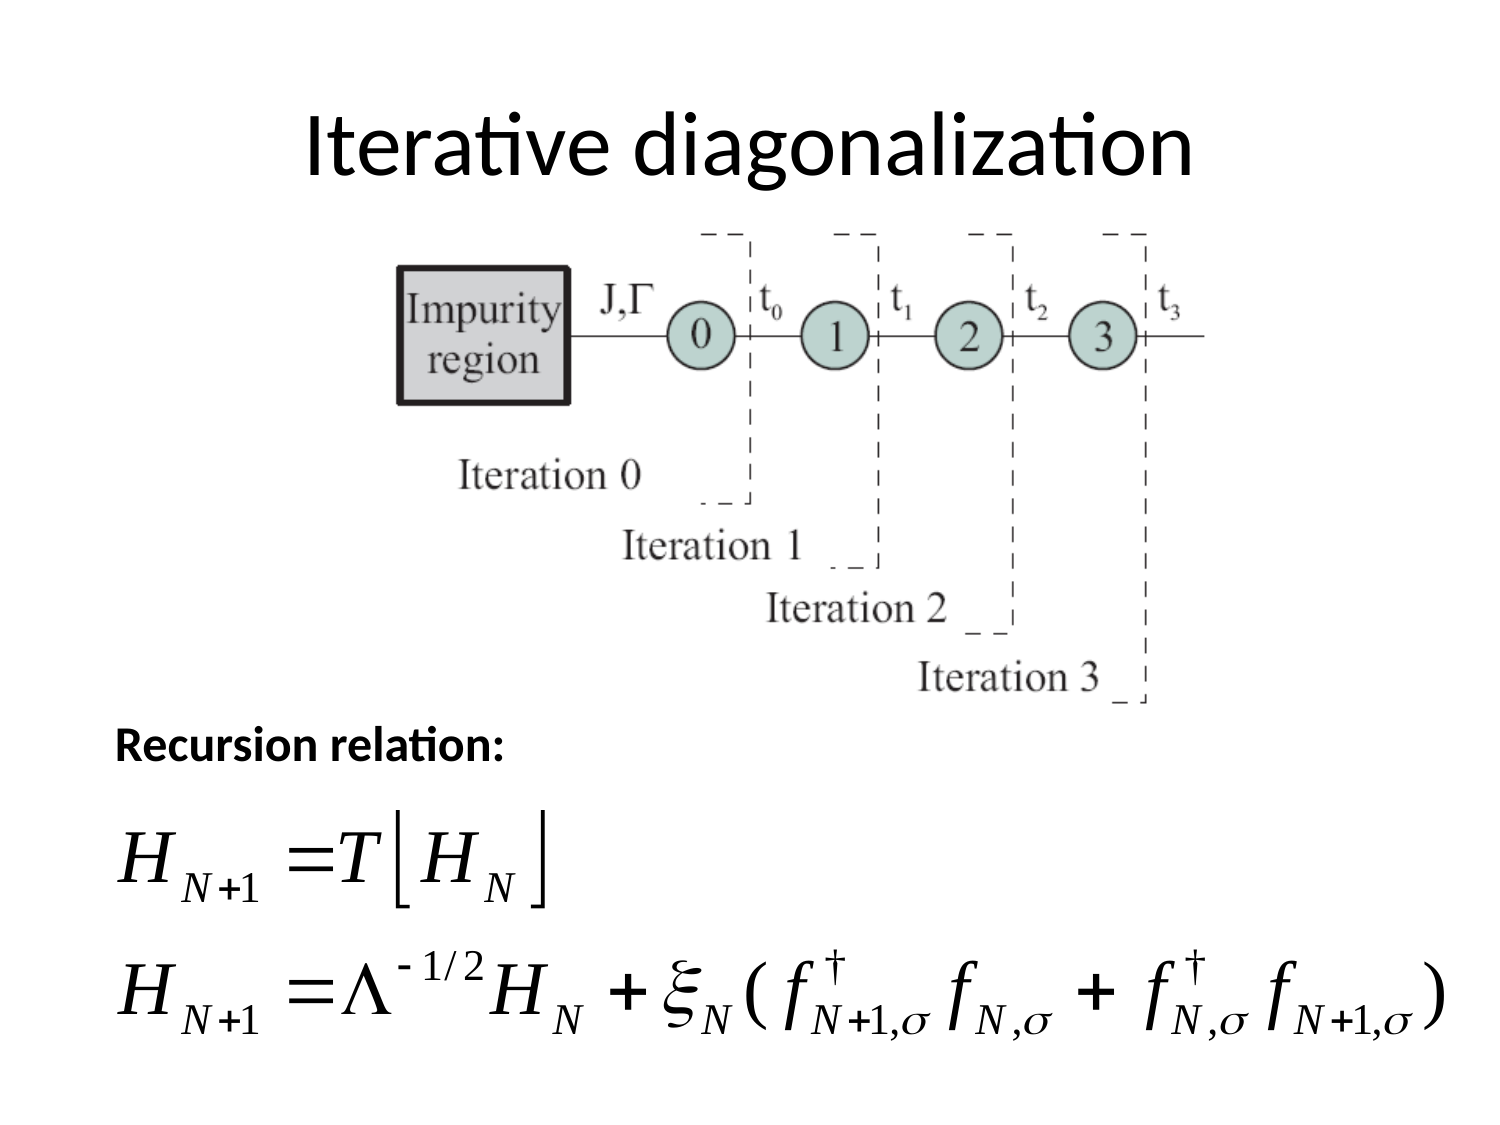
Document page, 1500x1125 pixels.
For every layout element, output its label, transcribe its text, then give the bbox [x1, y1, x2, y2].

picture [337, 212, 1215, 721]
title Iterative diagonalization [75, 45, 1425, 233]
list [111, 810, 1454, 1050]
text_box Recursion relation: [100, 704, 939, 779]
